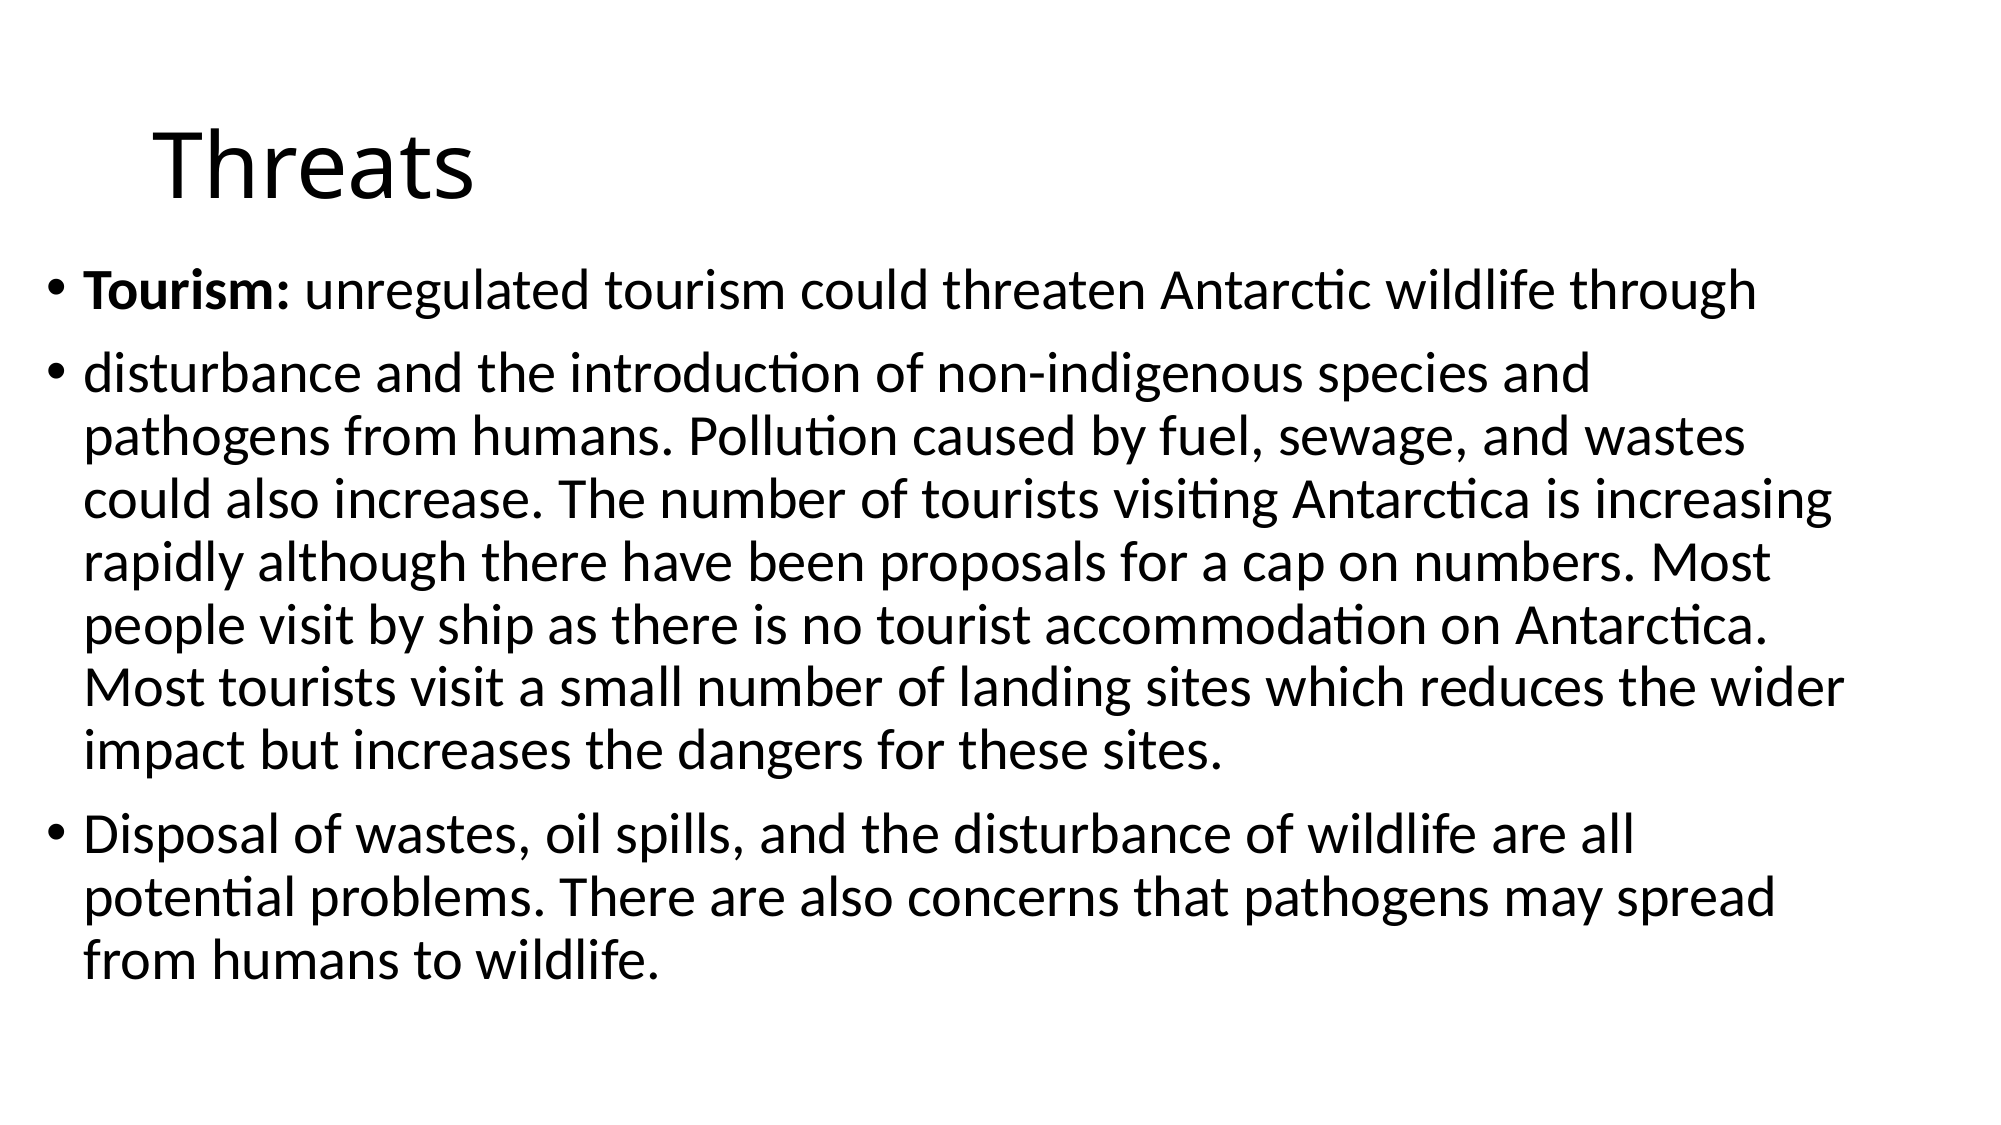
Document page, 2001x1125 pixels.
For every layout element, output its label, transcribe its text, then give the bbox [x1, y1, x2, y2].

title Threats [137, 59, 1863, 251]
list Tourism: unregulated tourism could threaten Antarctic wildlife through disturbance and the introduction of non-indigenous species and pathogens from humans. Pollution caused by fuel, sewage, and wastes could also increase. The number of tourists visiting Antarctica is increasing rapidly although there have been proposals for a cap on numbers. Most people visit by ship as there is no tourist accommodation on Antarctica. Most tourists visit a small number of landing sites which reduces the wider impact but increases the dangers for these sites. Disposal of wastes, oil spills, and the disturbance of wildlife are all potential problems. There are also concerns that pathogens may spread from humans to wildlife. [31, 251, 1863, 1014]
